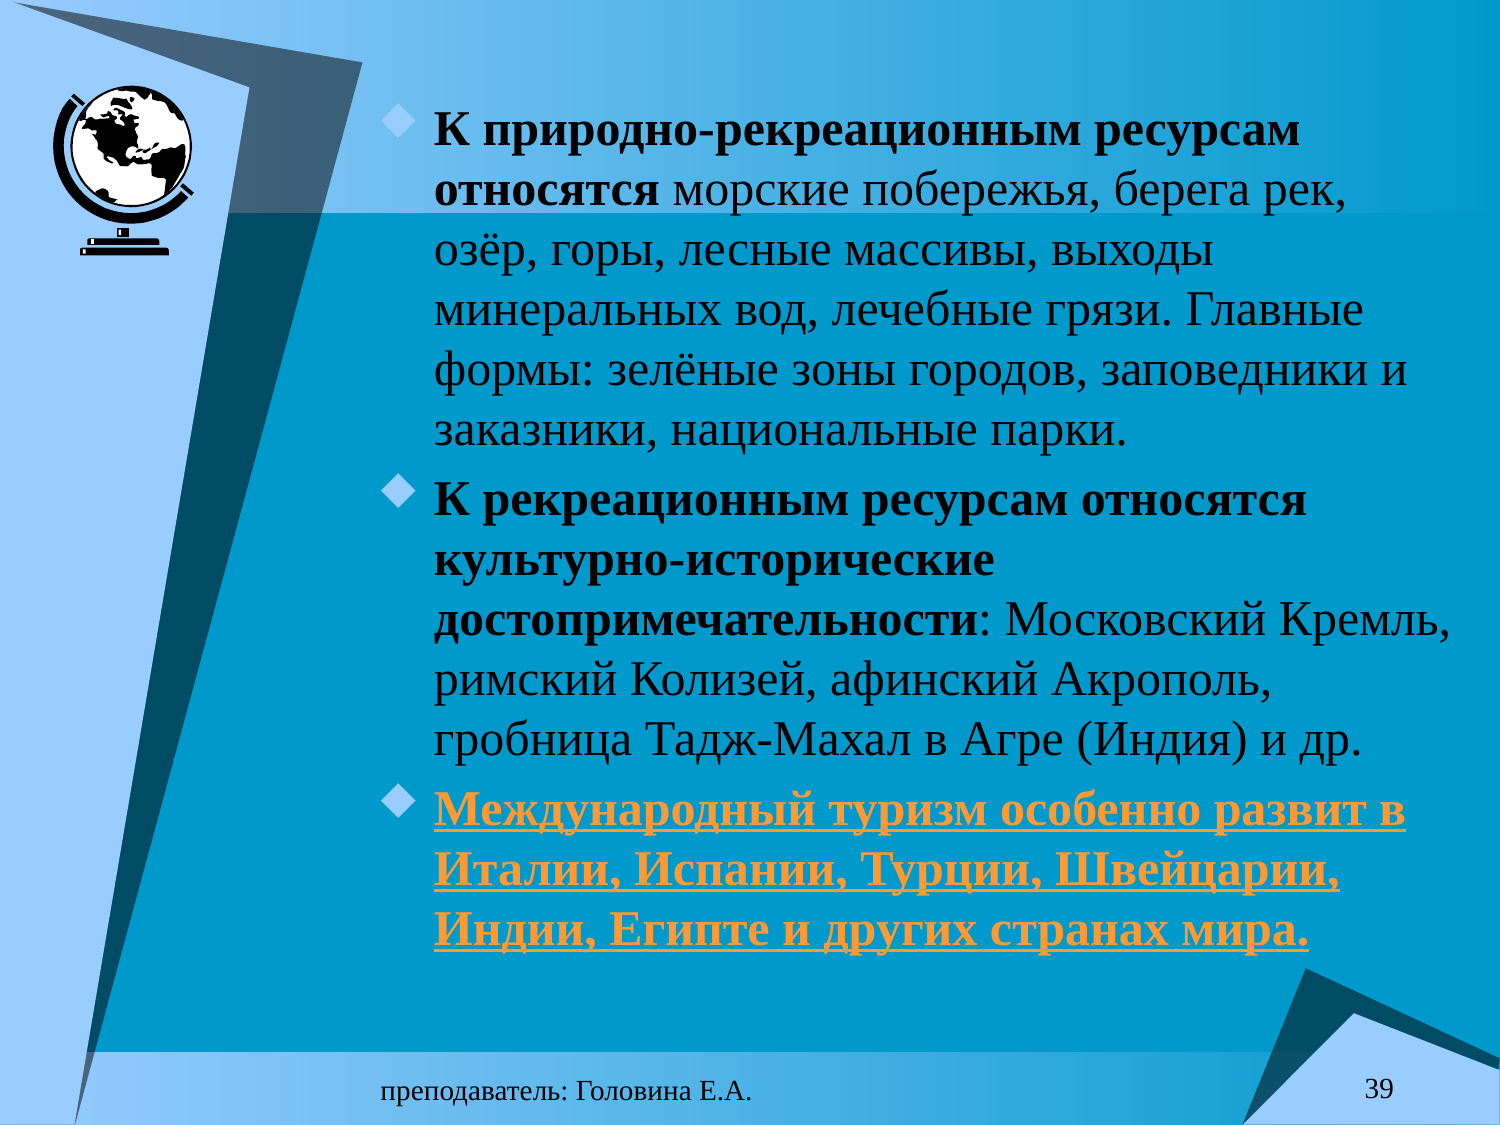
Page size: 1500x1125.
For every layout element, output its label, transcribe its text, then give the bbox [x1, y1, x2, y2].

footer преподаватель: Головина Е.А. [365, 1052, 1201, 1125]
list К природно-рекреационным ресурсам относятся морские побережья, берега рек, озёр, горы, лесные массивы, выходы минеральных вод, лечебные грязи. Главные формы: зелёные зоны городов, заповедники и заказники, национальные парки. К рекреационным ресурсам относятся культурно-исторические достопримечательности: Московский Кремль, римский Колизей, афинский Акрополь, гробница Тадж-Махал в Агре (Индия) и др. Международный туризм особенно развит в Италии, Испании, Турции, Швейцарии, Индии, Египте и других странах мира. [362, 54, 1475, 998]
picture [52, 77, 200, 256]
slide_number 39 [1299, 1052, 1460, 1123]
